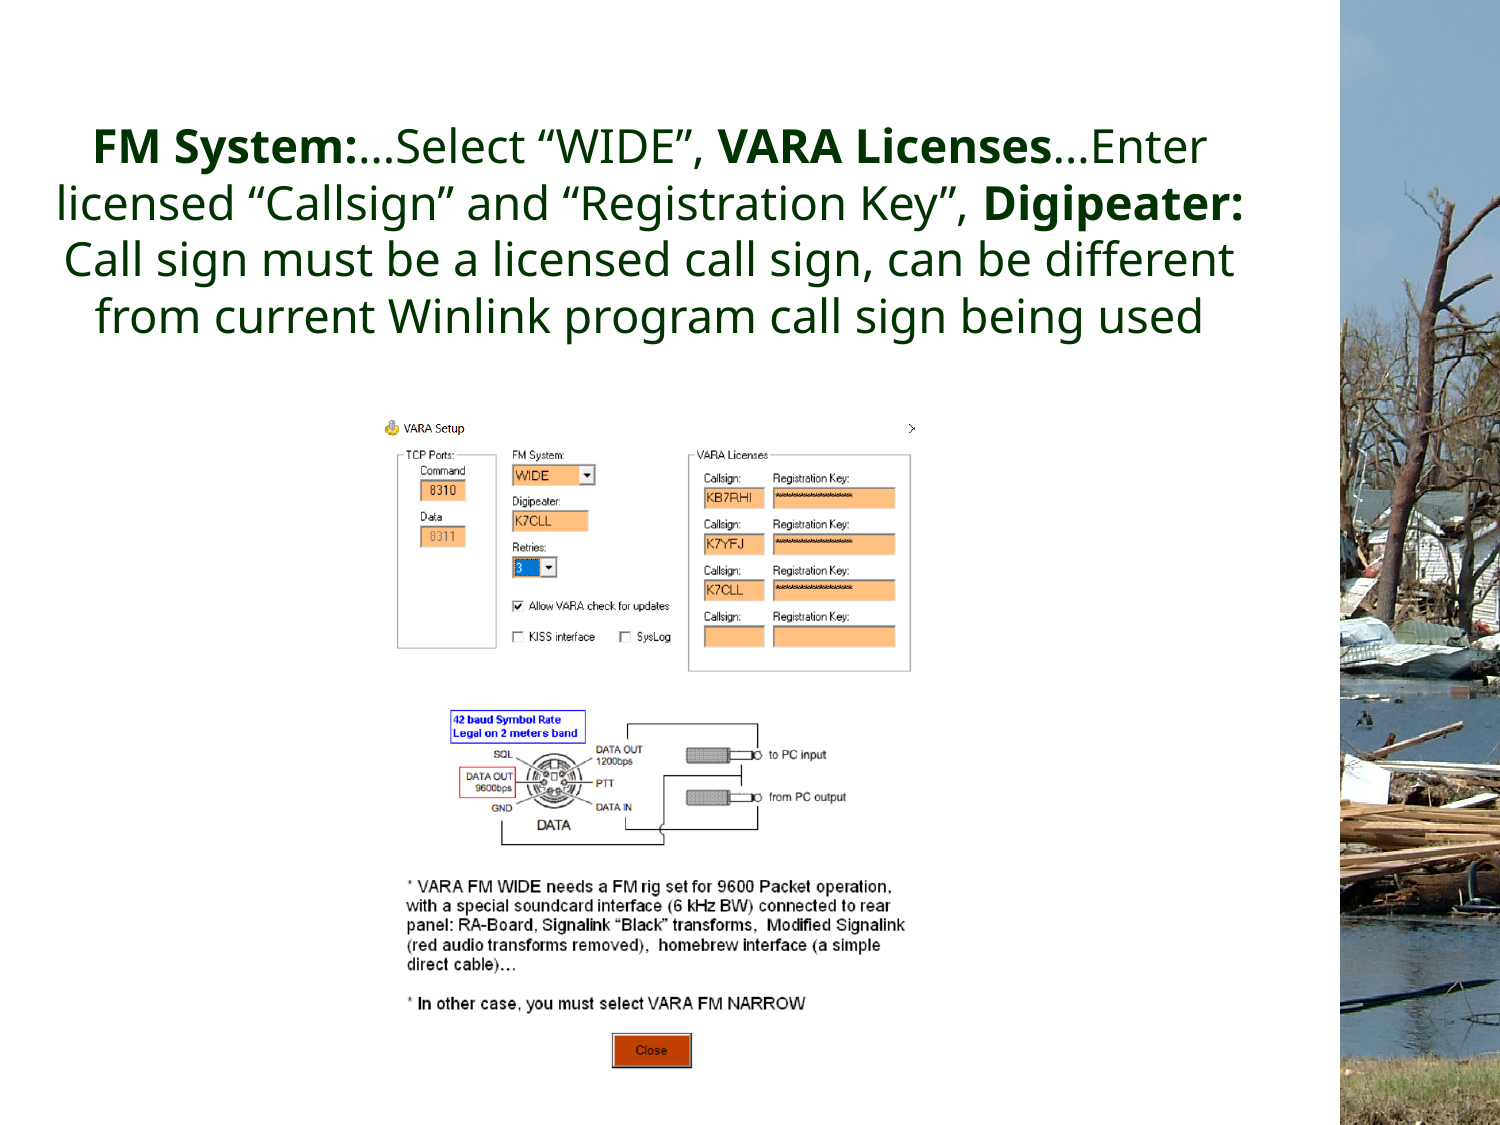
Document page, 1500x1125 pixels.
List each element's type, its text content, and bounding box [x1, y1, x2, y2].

picture [1340, 0, 1500, 1125]
picture [384, 419, 916, 1073]
title FM System:…Select “WIDE”, VARA Licenses…Enter licensed “Callsign” and “Registration Key”, Digipeater: Call sign must be a licensed call sign, can be different from current Winlink program call sign being used [37, 52, 1263, 350]
